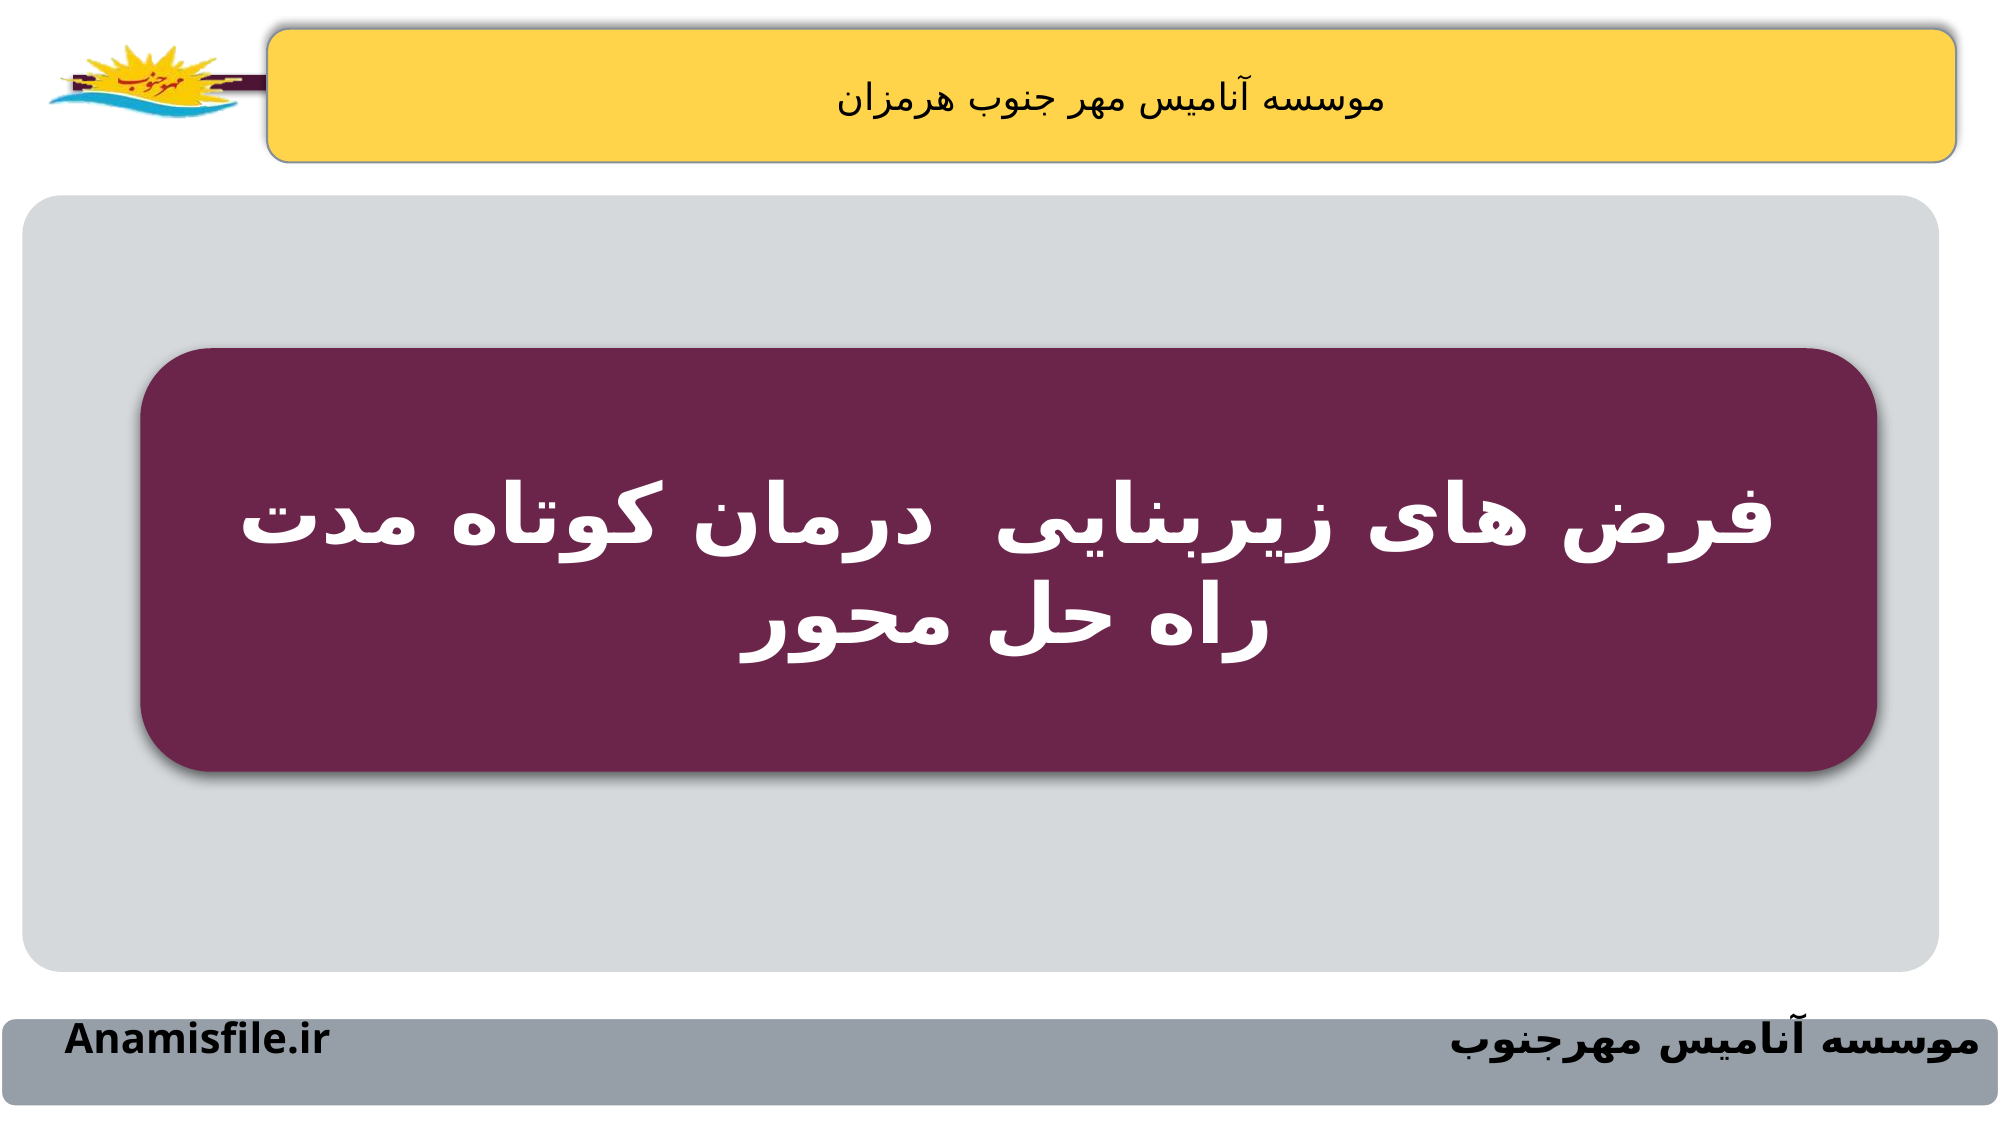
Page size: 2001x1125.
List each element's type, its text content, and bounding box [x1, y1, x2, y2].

text_box [22, 195, 1940, 972]
text_box موسسه آنامیس مهر جنوب هرمزان [276, 27, 1958, 164]
text_box موسسه آنامیس مهرجنوب Anamisfile.ir [0, 1015, 2000, 1110]
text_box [139, 161, 622, 521]
picture [9, 0, 271, 234]
text_box فرض های زیربنایی درمان کوتاه مدت راه حل محور [140, 348, 1878, 772]
